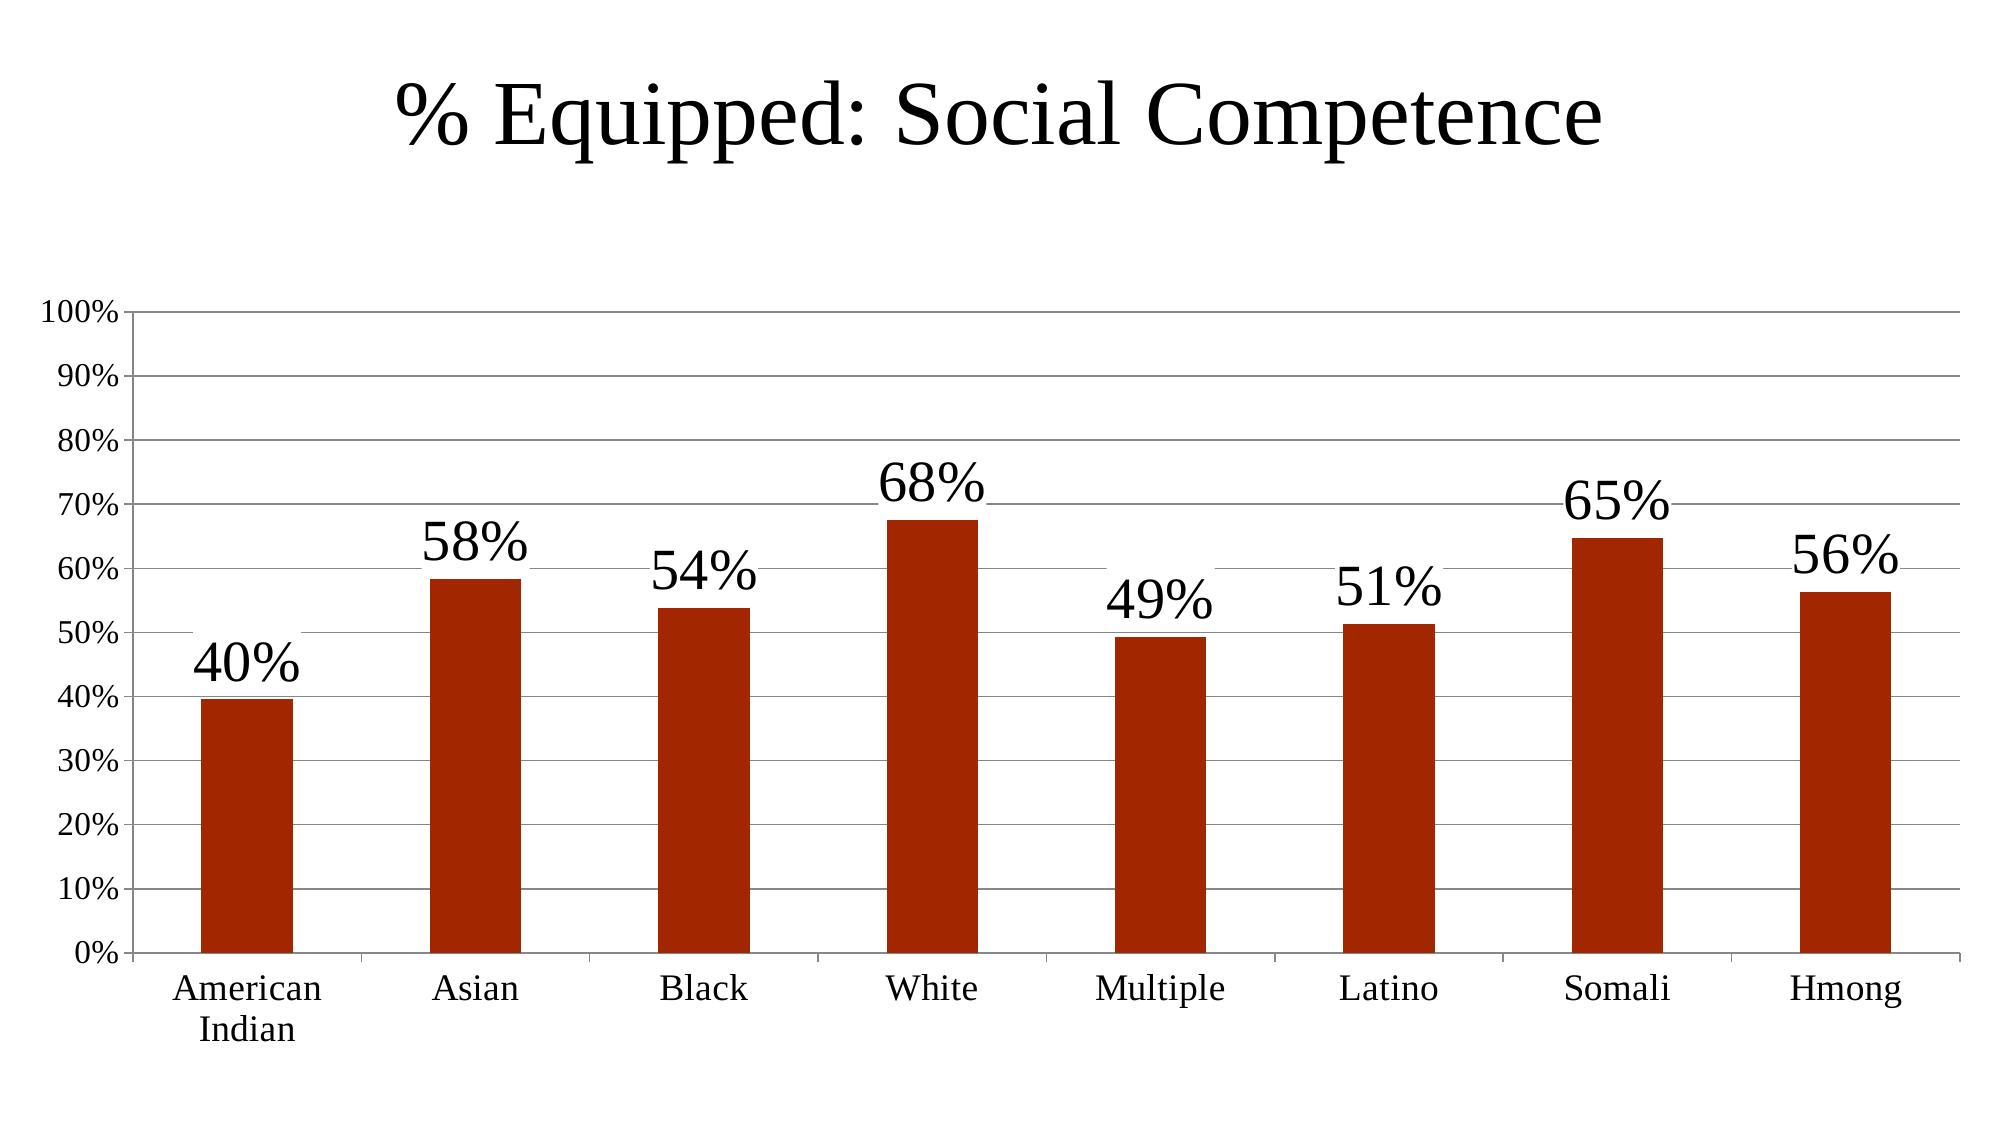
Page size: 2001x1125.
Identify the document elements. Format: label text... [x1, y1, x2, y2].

chart [0, 277, 2000, 1066]
title % Equipped: Social Competence [137, 0, 1863, 217]
